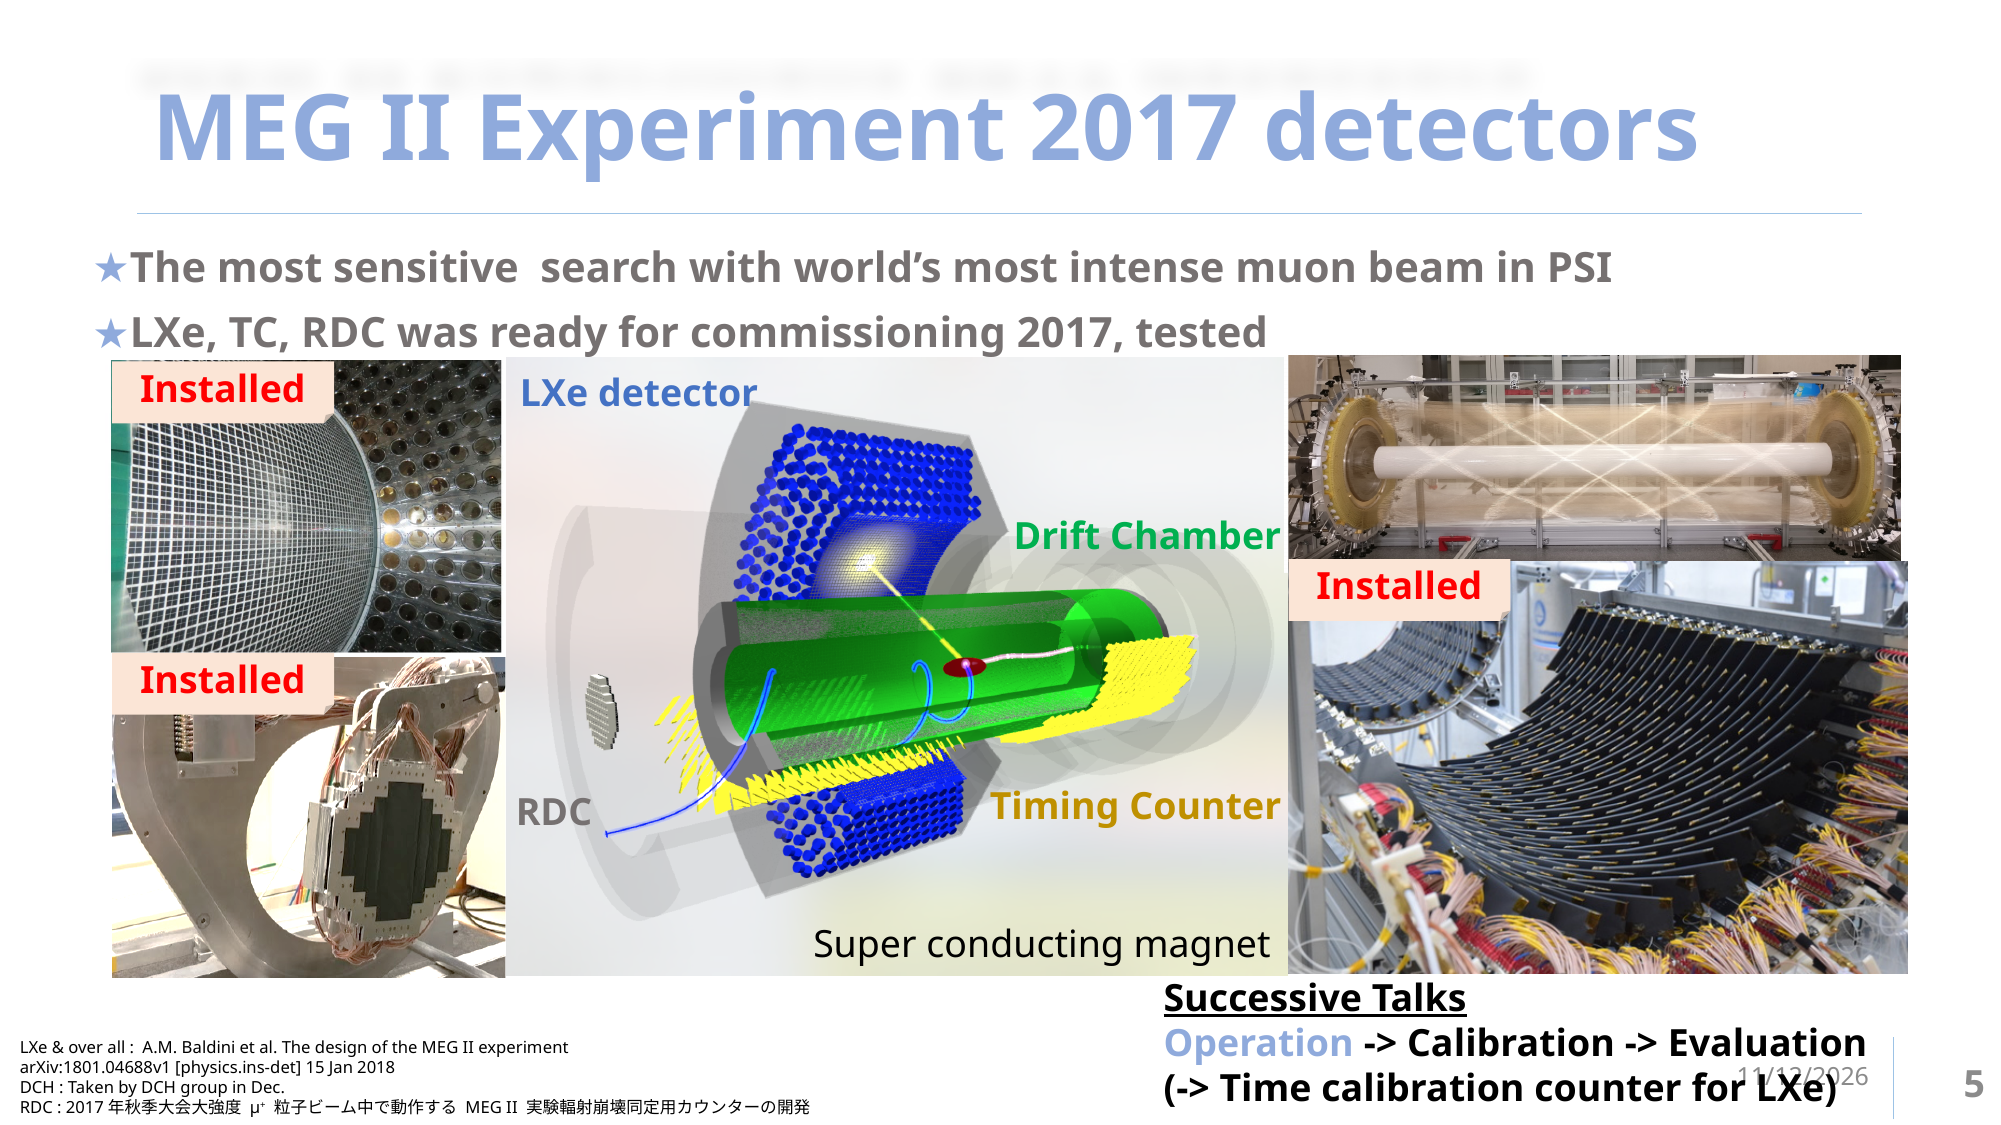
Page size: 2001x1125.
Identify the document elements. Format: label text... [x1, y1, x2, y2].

title MEG II Experiment 2017 detectors [137, 47, 1863, 214]
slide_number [1693, 1047, 1885, 1108]
text_box Successive Talks Operation -> Calibration -> Evaluation (-> Time calibration counter for LXe) [1148, 974, 1884, 1117]
slide_number 5 [1904, 1055, 2000, 1116]
text_box LXe & over all : A.M. Baldini et al. The design of the MEG II experiment arXiv:1801.04688v1 [physics.ins-det] 15 Jan 2018 DCH : Taken by DCH group in Dec. RDC : 2017年秋季大会大強度 μ+ 粒子ビーム中で動作する MEG II 実験輻射崩壊同定用カウンターの開発 [5, 1029, 826, 1125]
picture [105, 352, 1908, 978]
